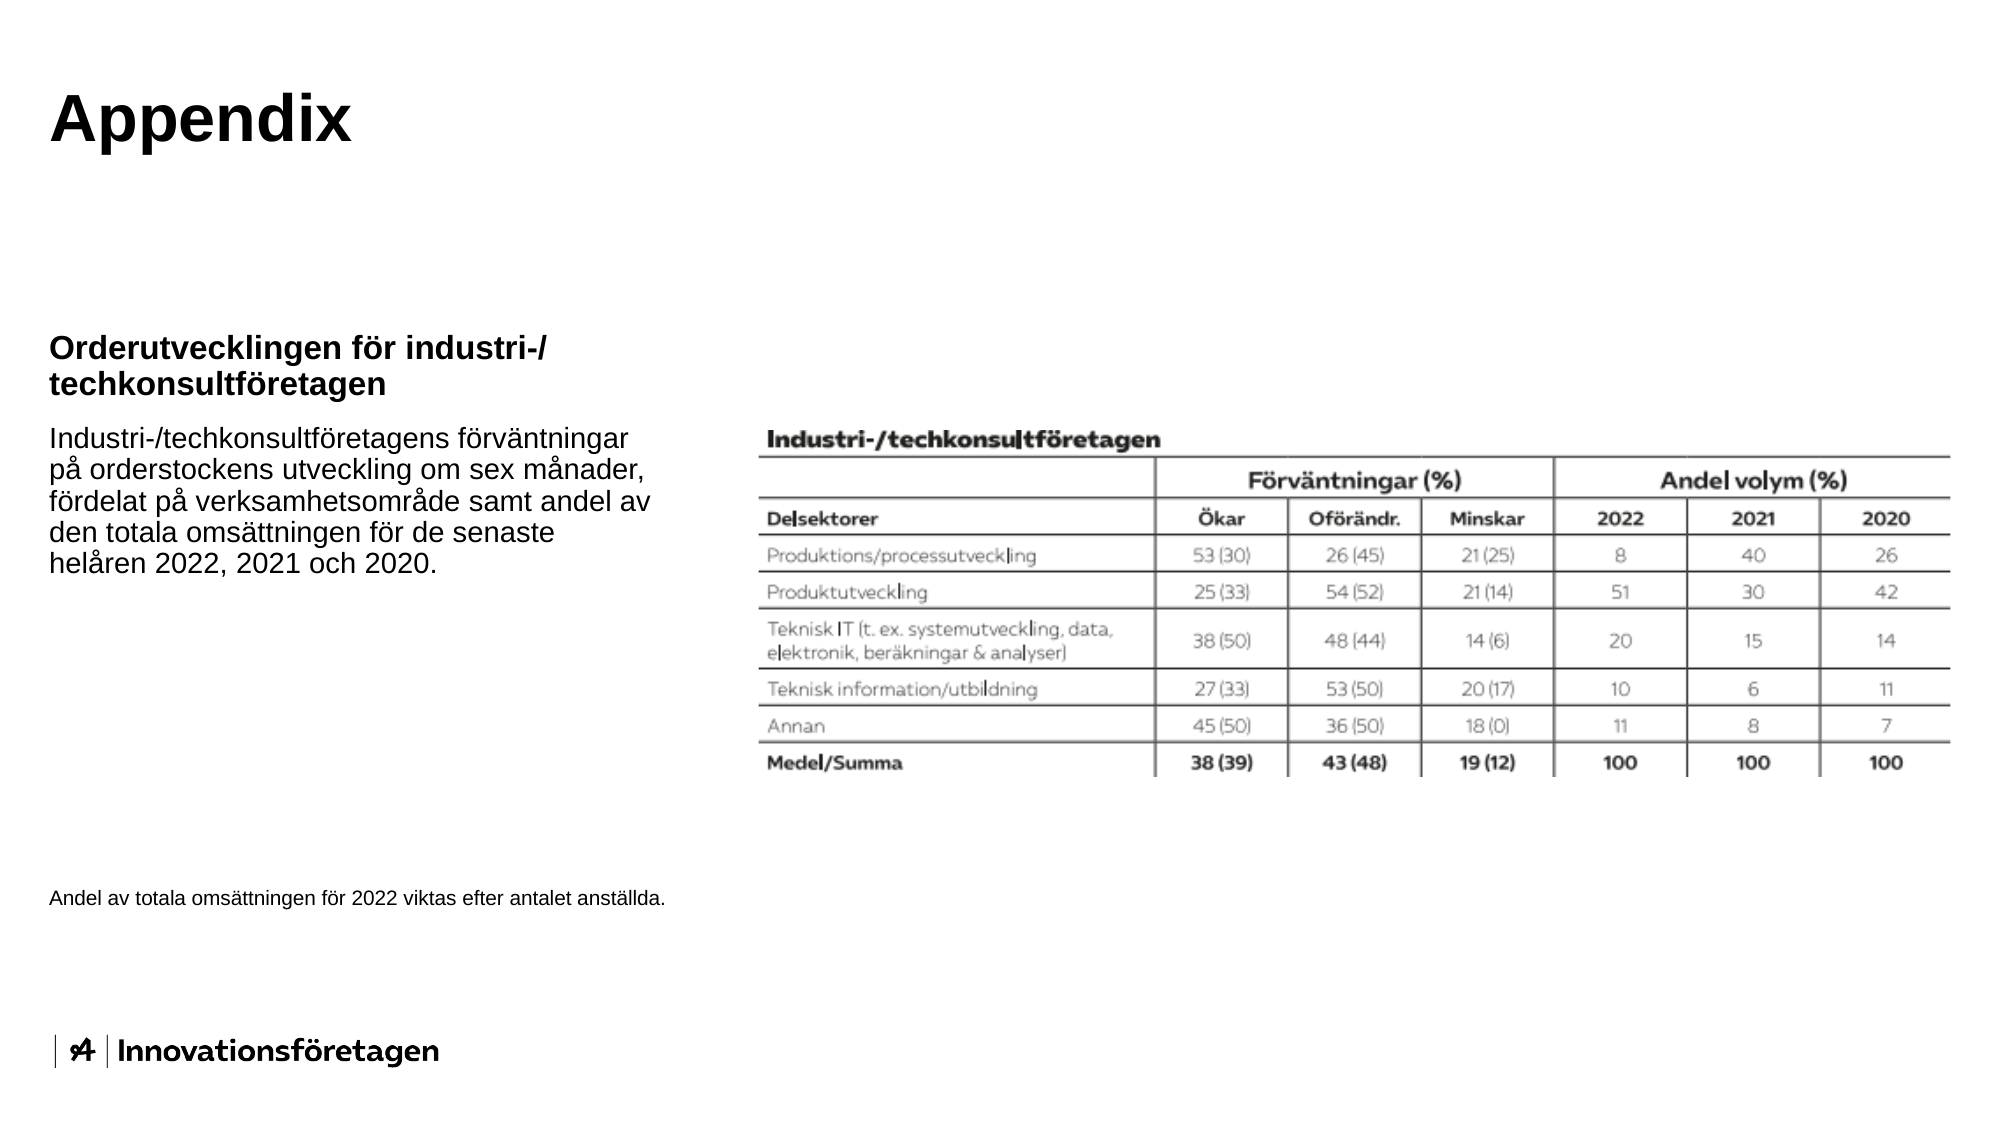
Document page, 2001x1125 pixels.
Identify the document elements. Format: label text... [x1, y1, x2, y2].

text_box Andel av totala omsättningen för 2022 viktas efter antalet anställda. [49, 887, 695, 1078]
text_box Orderutvecklingen för industri-/ techkonsultföretagen Industri-/techkonsultföretagens förväntningar på orderstockens utveckling om sex månader, fördelat på verksamhetsområde samt andel av den totala omsättningen för de senaste helåren 2022, 2021 och 2020. [49, 330, 660, 522]
text_box Appendix [49, 84, 695, 311]
picture [758, 430, 1951, 777]
